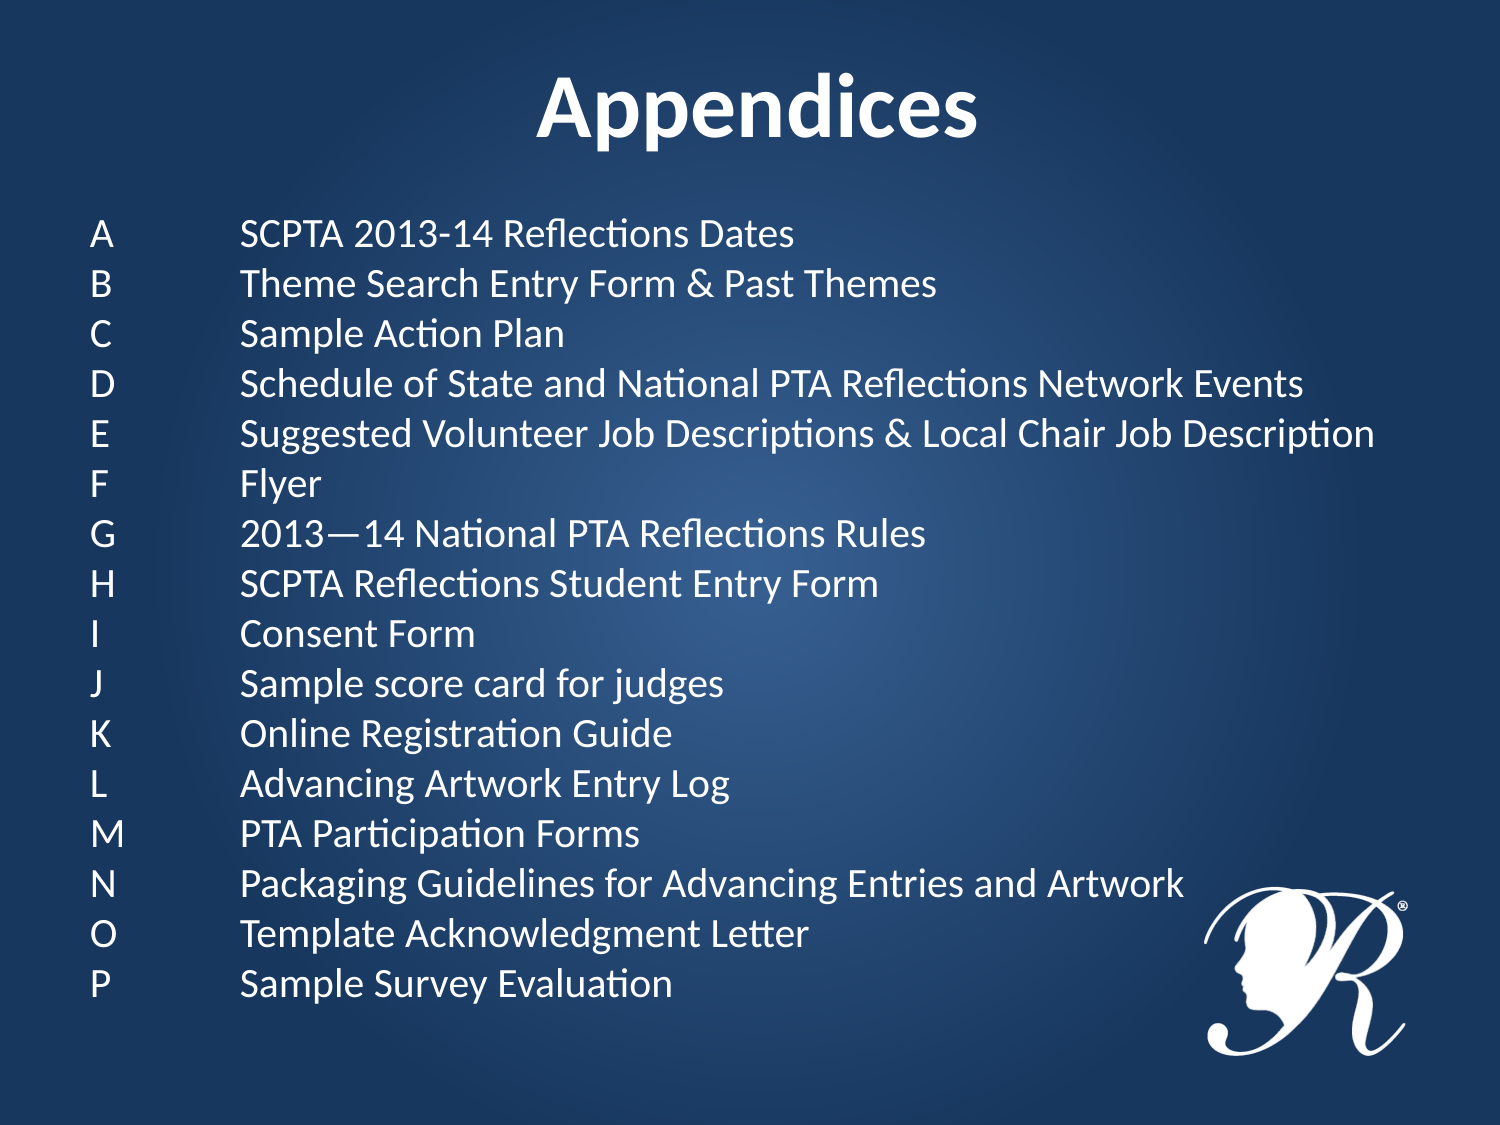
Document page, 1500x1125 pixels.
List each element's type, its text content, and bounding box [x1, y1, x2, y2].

text_box Appendices A SCPTA 2013-14 Reflections Dates B Theme Search Entry Form & Past Themes C Sample Action Plan D Schedule of State and National PTA Reflections Network Events E Suggested Volunteer Job Descriptions & Local Chair Job Description F Flyer G 2013—14 National PTA Reflections Rules H SCPTA Reflections Student Entry Form I Consent Form J Sample score card for judges K Online Registration Guide L Advancing Artwork Entry Log M PTA Participation Forms N Packaging Guidelines for Advancing Entries and Artwork O Template Acknowledgment Letter P Sample Survey Evaluation [75, 38, 1441, 1014]
picture [0, 0, 1500, 1125]
